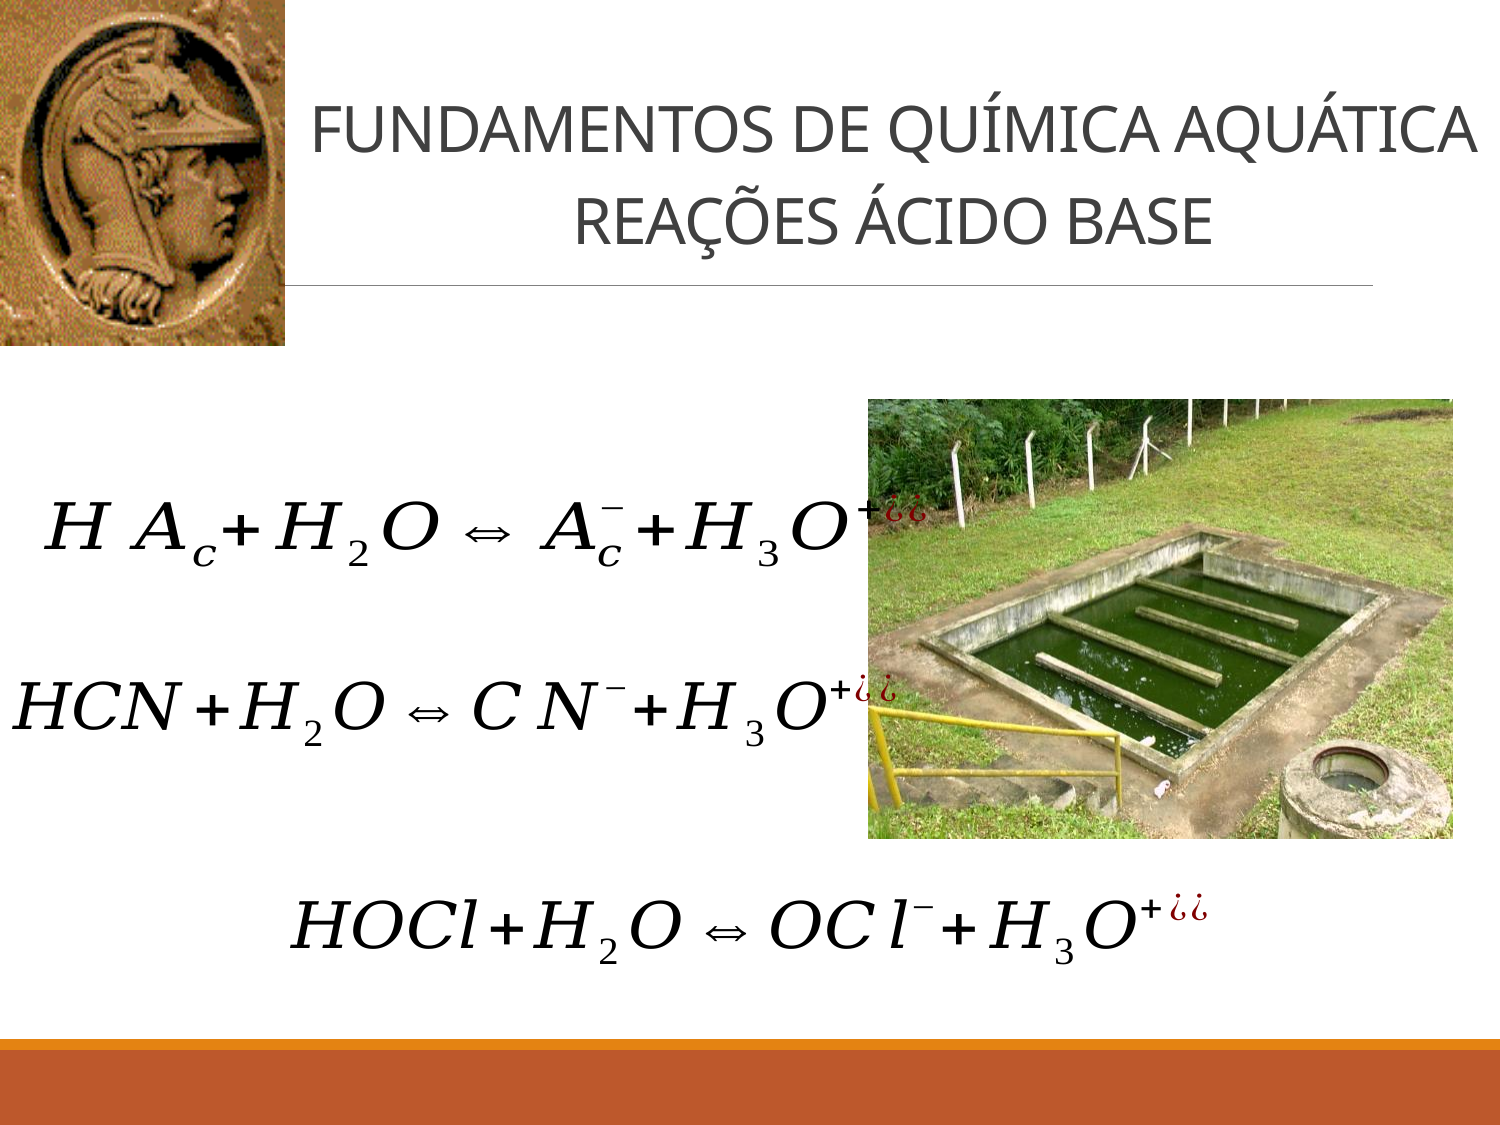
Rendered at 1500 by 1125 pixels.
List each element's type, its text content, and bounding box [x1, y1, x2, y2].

picture [0, 0, 288, 351]
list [867, 399, 1454, 839]
text_box FUNDAMENTOS DE QUÍMICA AQUÁTICA REAÇÕES ÁCIDO BASE [297, 52, 1500, 265]
